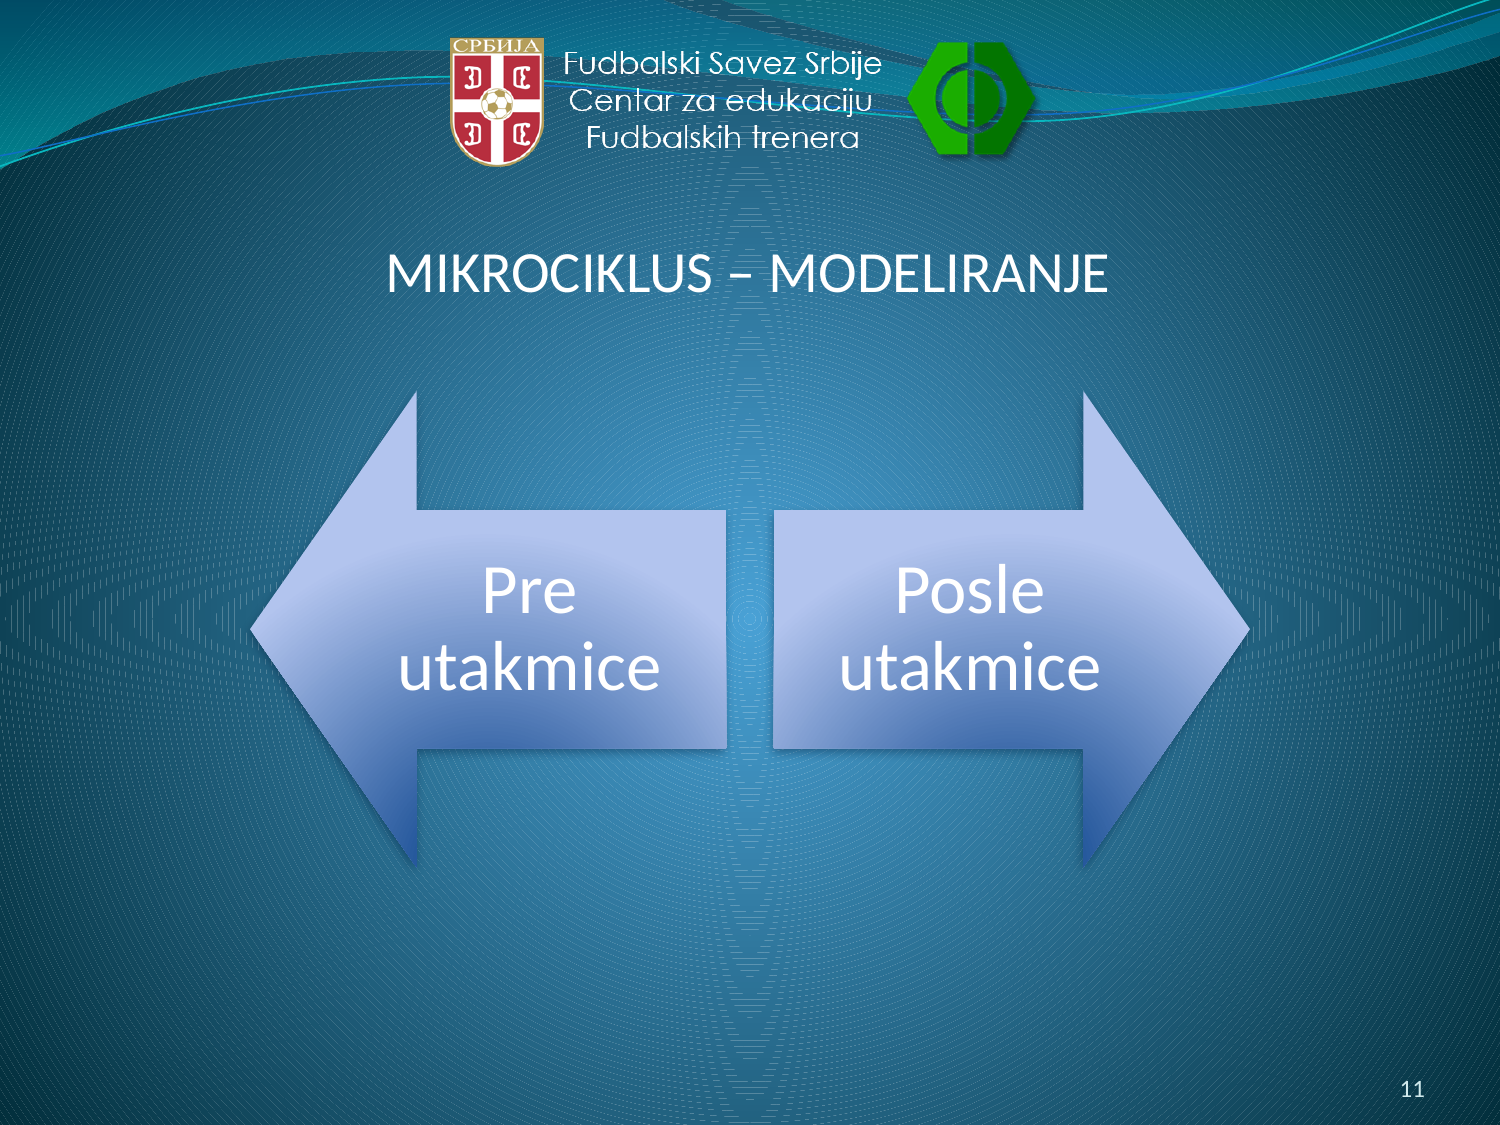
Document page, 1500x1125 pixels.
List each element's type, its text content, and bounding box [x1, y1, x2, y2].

text_box MIKROCIKLUS – MODELIRANJE [371, 226, 1139, 294]
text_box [249, 295, 1251, 963]
picture [449, 33, 1051, 201]
slide_number 11 [1299, 1042, 1425, 1103]
